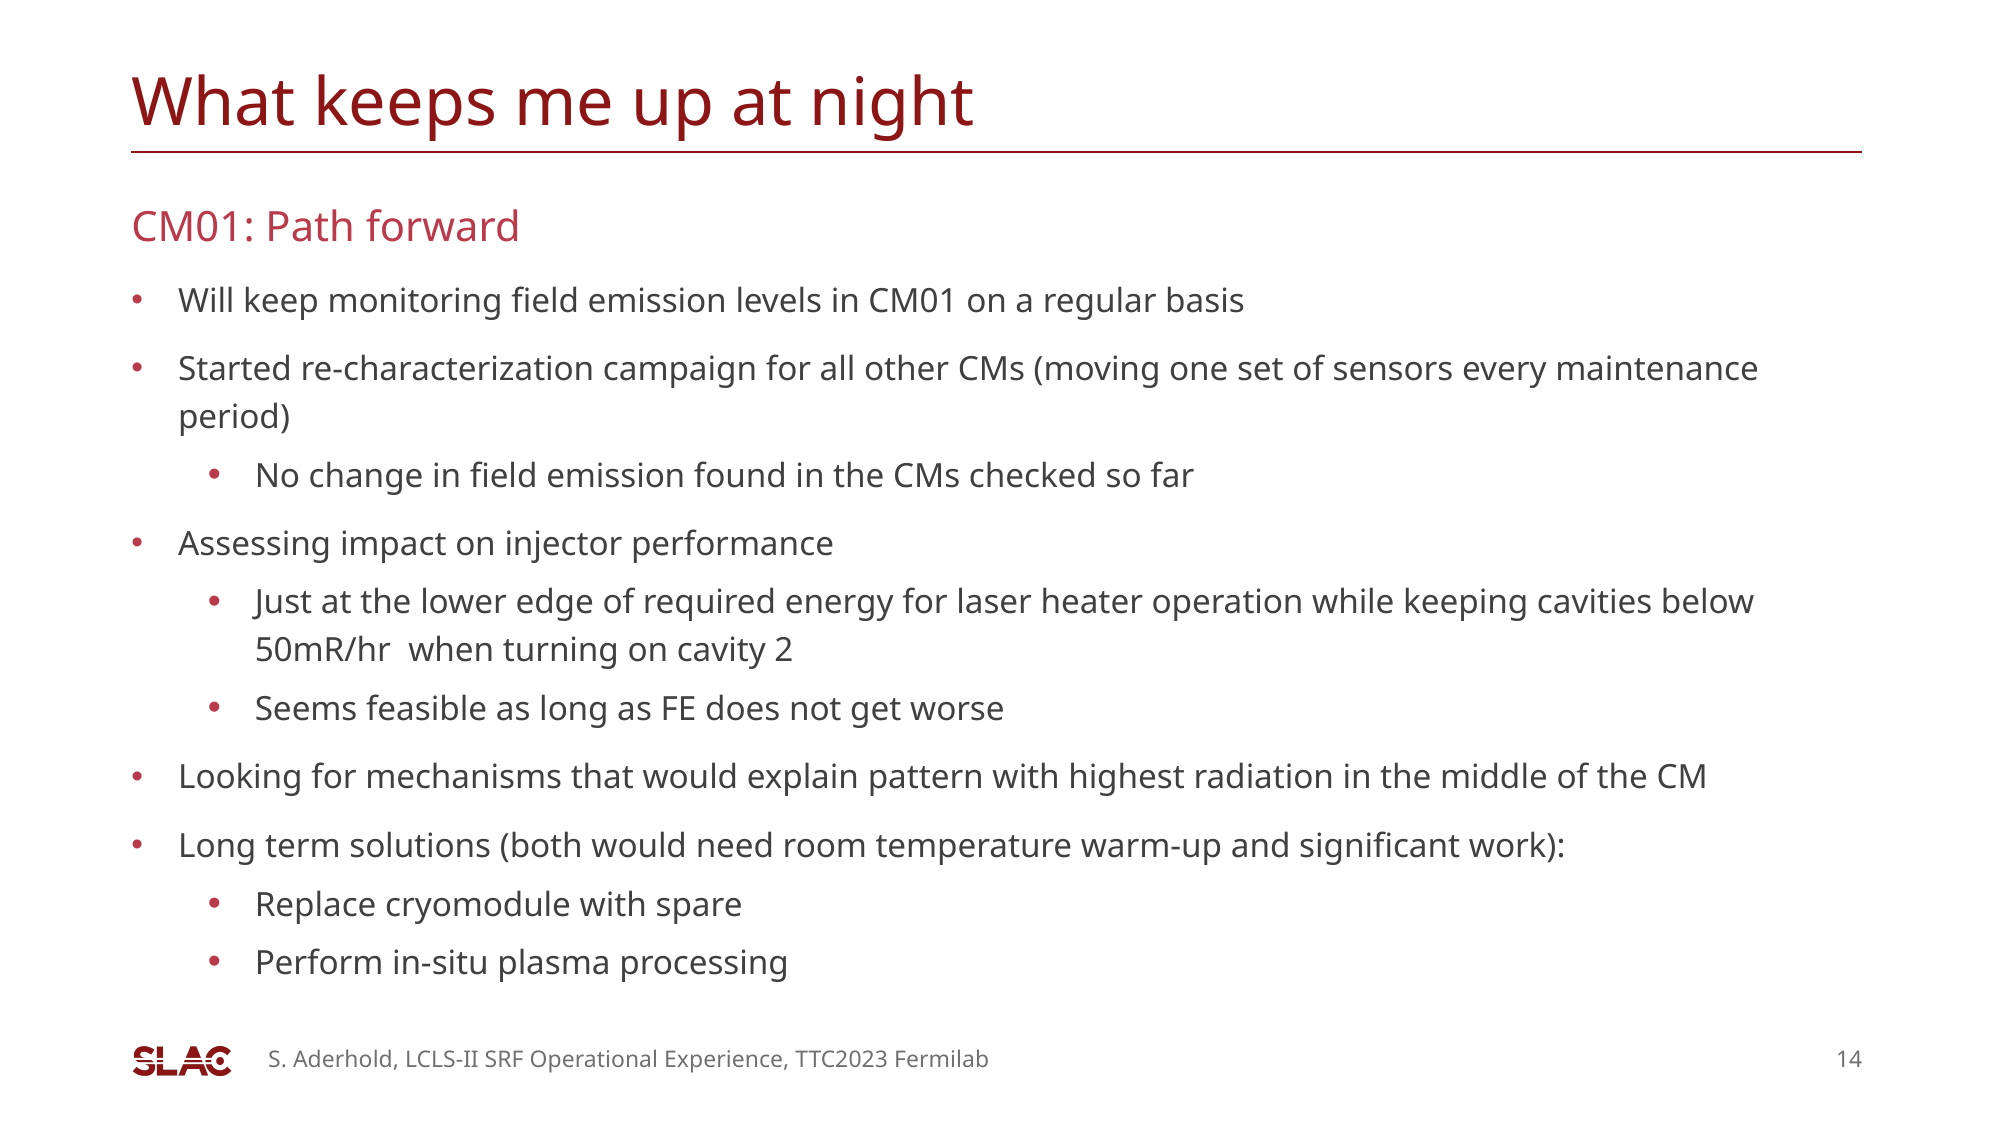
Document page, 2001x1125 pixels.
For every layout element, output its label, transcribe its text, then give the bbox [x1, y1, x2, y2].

list CM01: Path forward [131, 182, 1863, 248]
list Will keep monitoring field emission levels in CM01 on a regular basis Started re-characterization campaign for all other CMs (moving one set of sensors every maintenance period) No change in field emission found in the CMs checked so far Assessing impact on injector performance Just at the lower edge of required energy for laser heater operation while keeping cavities below 50mR/hr when turning on cavity 2 Seems feasible as long as FE does not get worse Looking for mechanisms that would explain pattern with highest radiation in the middle of the CM Long term solutions (both would need room temperature warm-up and significant work): Replace cryomodule with spare Perform in-situ plasma processing [131, 263, 1863, 994]
footer S. Aderhold, LCLS-II SRF Operational Experience, TTC2023 Fermilab [268, 1030, 1229, 1091]
picture [129, 1043, 235, 1079]
slide_number 14 [1412, 1030, 1863, 1091]
title What keeps me up at night [131, 43, 1863, 148]
